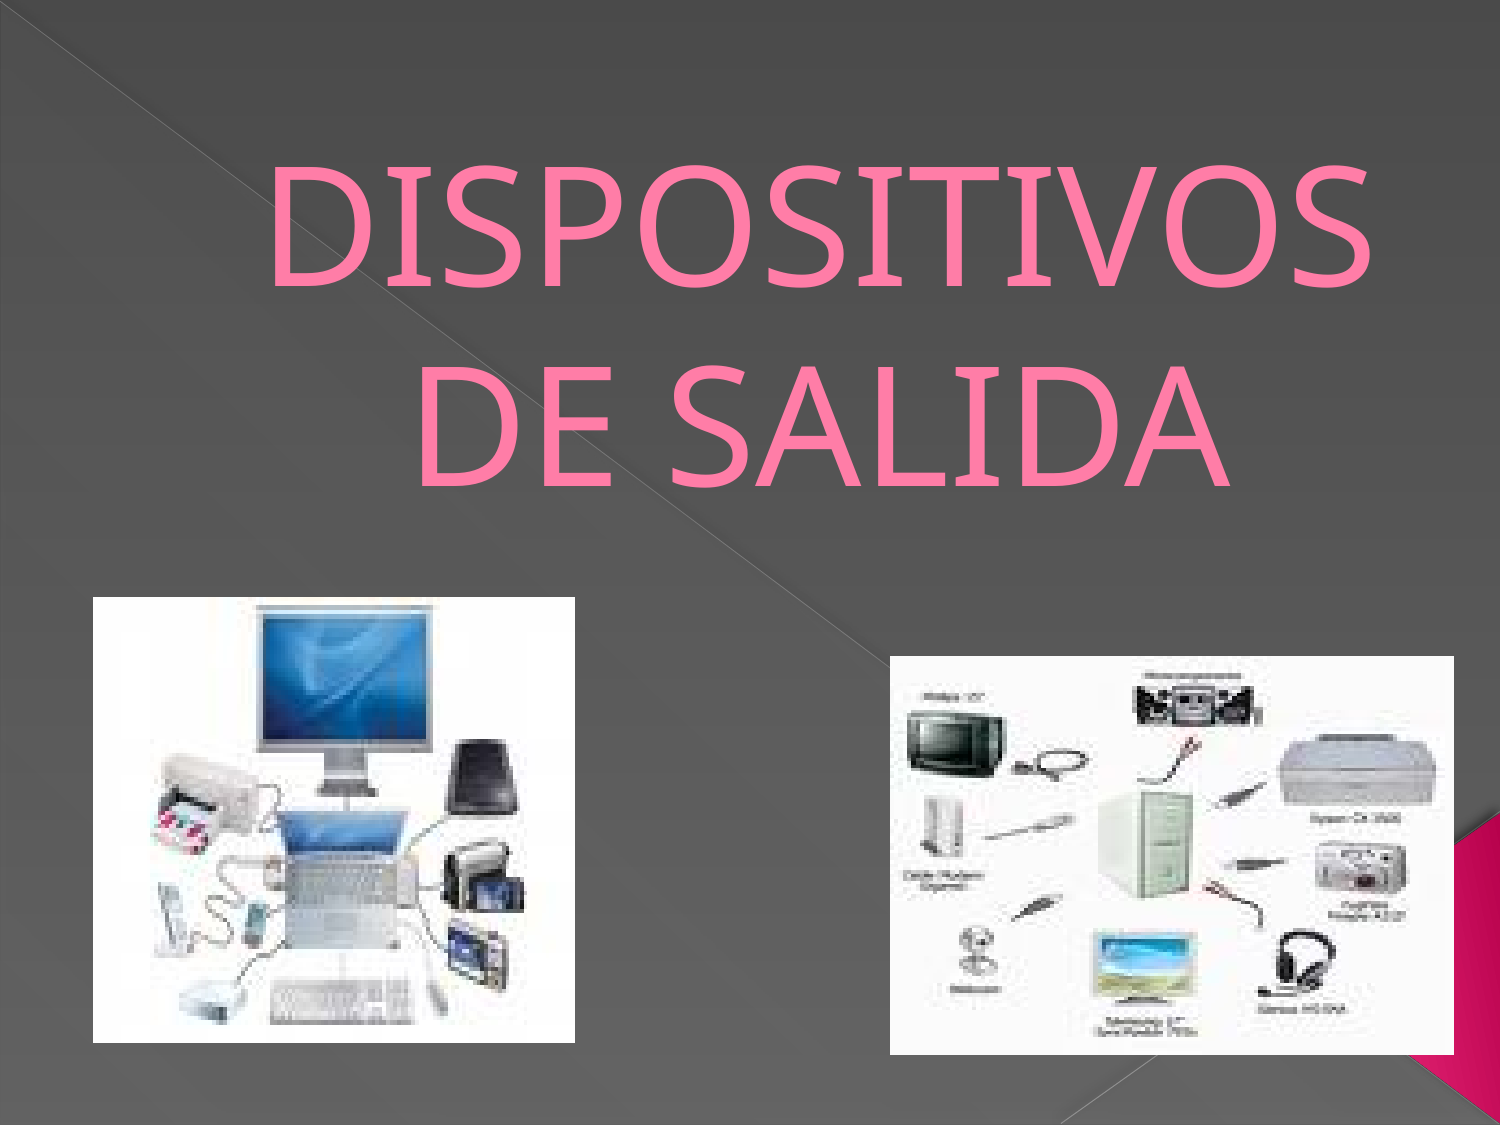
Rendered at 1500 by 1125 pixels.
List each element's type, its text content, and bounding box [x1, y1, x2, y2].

picture [93, 597, 575, 1044]
title DISPOSITIVOS DE SALIDA [58, 46, 1500, 528]
picture [890, 656, 1454, 1055]
